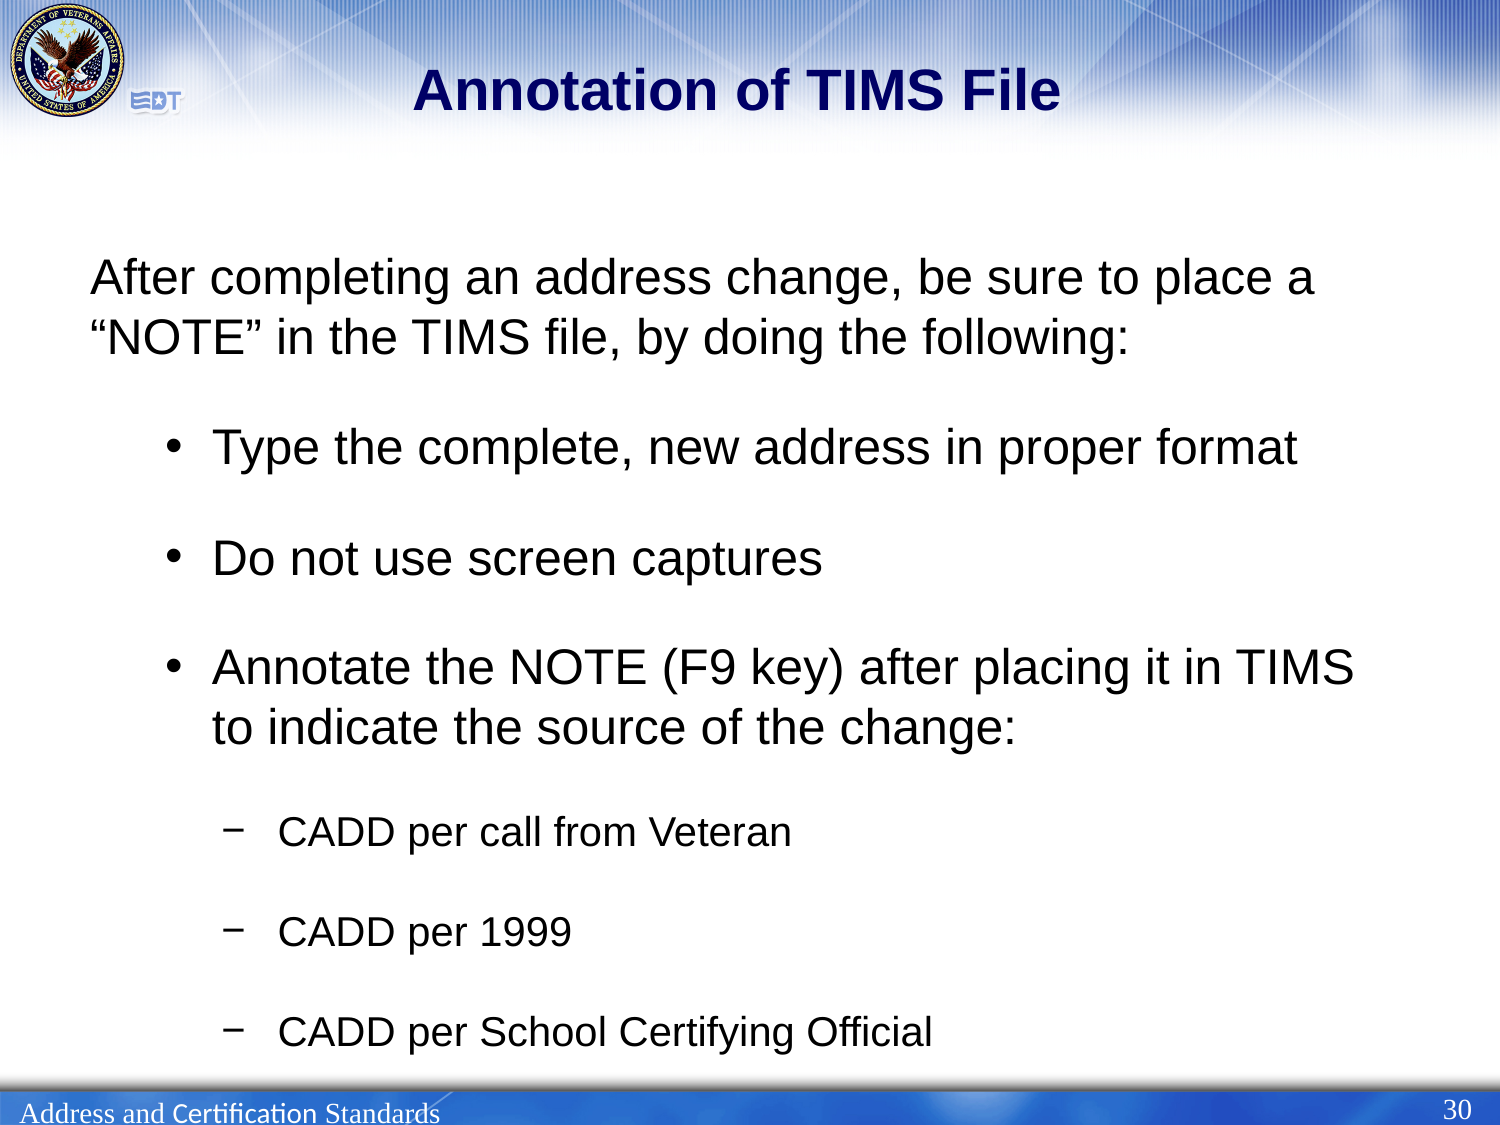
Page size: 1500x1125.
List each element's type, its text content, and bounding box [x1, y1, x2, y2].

slide_number 30 [1137, 1083, 1488, 1125]
footer Address and Certification Standards [4, 1087, 706, 1125]
picture [0, 0, 1500, 1125]
list After completing an address change, be sure to place a “NOTE” in the TIMS file, by doing the following: Type the complete, new address in proper format Do not use screen captures Annotate the NOTE (F9 key) after placing it in TIMS to indicate the source of the change: CADD per call from Veteran CADD per 1999 CADD per School Certifying Official [75, 237, 1425, 980]
title Annotation of TIMS File [0, 0, 1475, 175]
